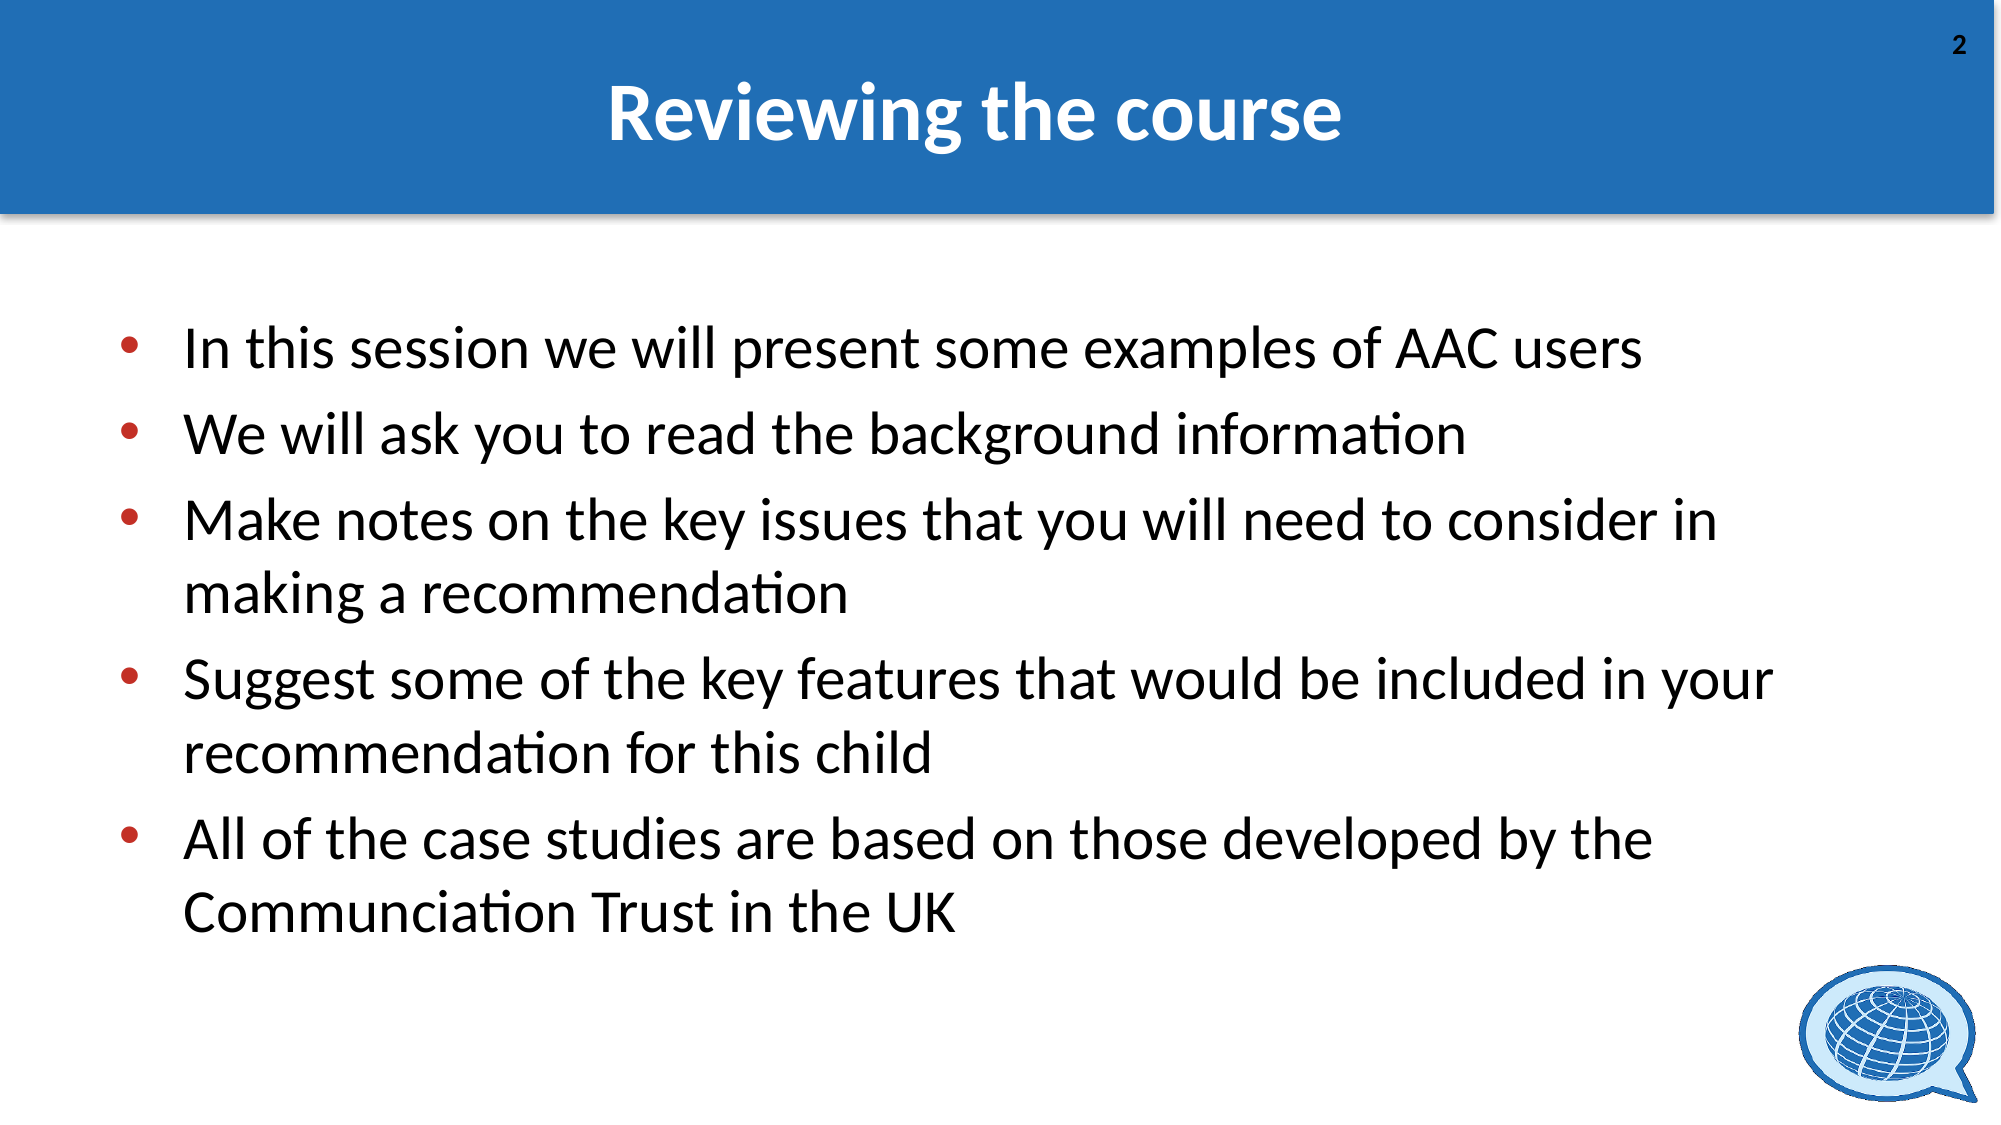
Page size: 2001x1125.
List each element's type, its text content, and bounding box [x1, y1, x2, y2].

picture [1781, 956, 1994, 1116]
list In this session we will present some examples of AAC users We will ask you to read the background information Make notes on the key issues that you will need to consider in making a recommendation Suggest some of the key features that would be included in your recommendation for this child All of the case studies are based on those developed by the Communciation Trust in the UK [99, 299, 1900, 957]
title Reviewing the course [0, 0, 1982, 214]
